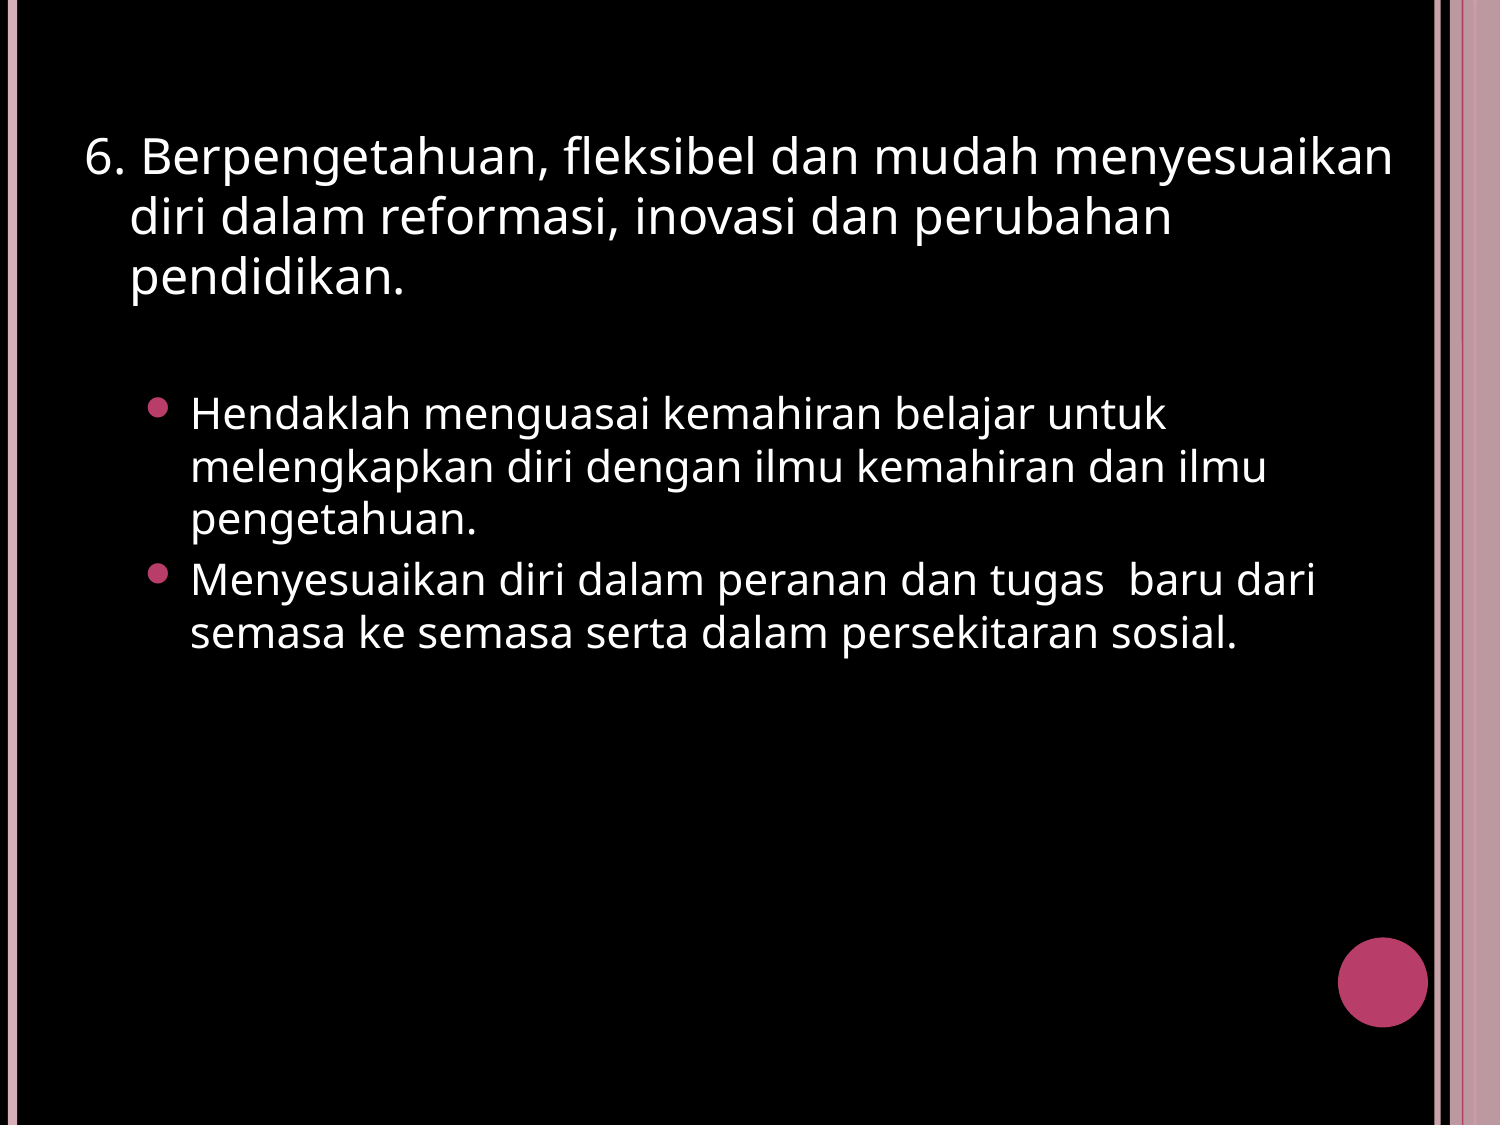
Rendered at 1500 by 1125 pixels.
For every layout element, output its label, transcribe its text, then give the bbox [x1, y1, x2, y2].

list 6. Berpengetahuan, fleksibel dan mudah menyesuaikan diri dalam reformasi, inovasi dan perubahan pendidikan. Hendaklah menguasai kemahiran belajar untuk melengkapkan diri dengan ilmu kemahiran dan ilmu pengetahuan. Menyesuaikan diri dalam peranan dan tugas baru dari semasa ke semasa serta dalam persekitaran sosial. [70, 117, 1442, 1062]
